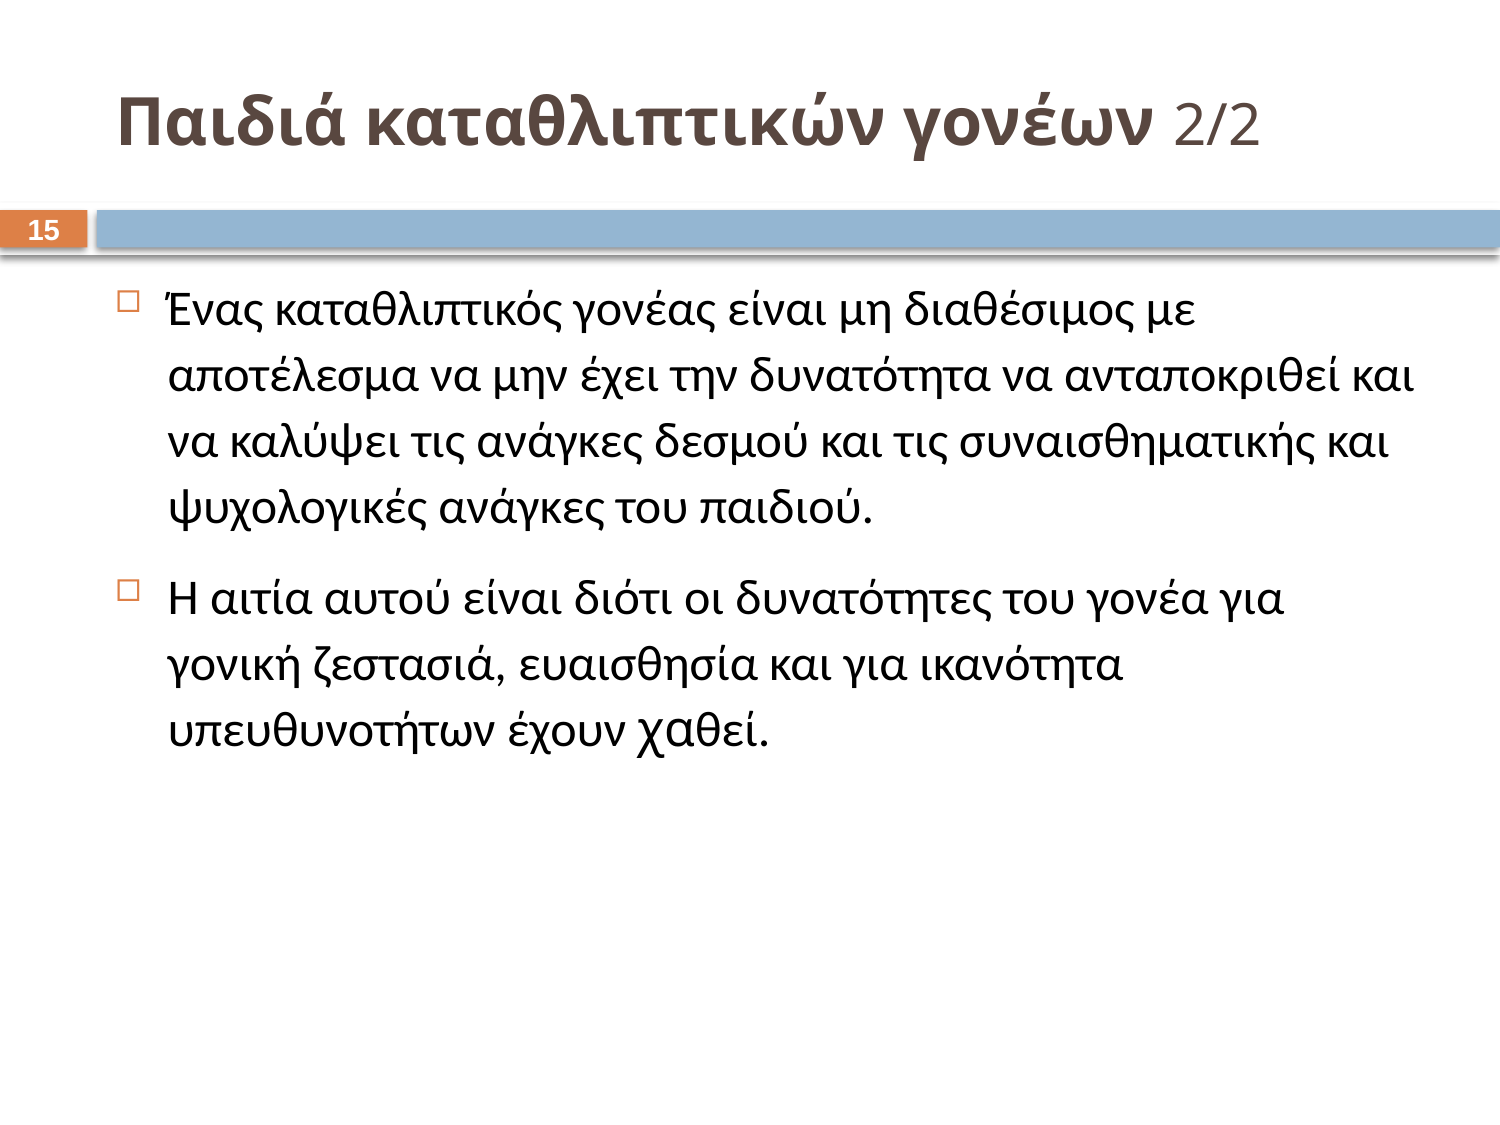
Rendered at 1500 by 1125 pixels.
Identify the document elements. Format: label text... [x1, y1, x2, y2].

title Παιδιά καταθλιπτικών γονέων 2/2 [100, 37, 1438, 200]
list Ένας καταθλιπτικός γονέας είναι μη διαθέσιμος με αποτέλεσμα να μην έχει την δυνατότητα να ανταποκριθεί και να καλύψει τις ανάγκες δεσμού και τις συναισθηματικής και ψυχολογικές ανάγκες του παιδιού. Η αιτία αυτού είναι διότι οι δυνατότητες του γονέα για γονική ζεστασιά, ευαισθησία και για ικανότητα υπευθυνοτήτων έχουν χαθεί. [100, 262, 1438, 1000]
slide_number 14 [0, 208, 88, 249]
